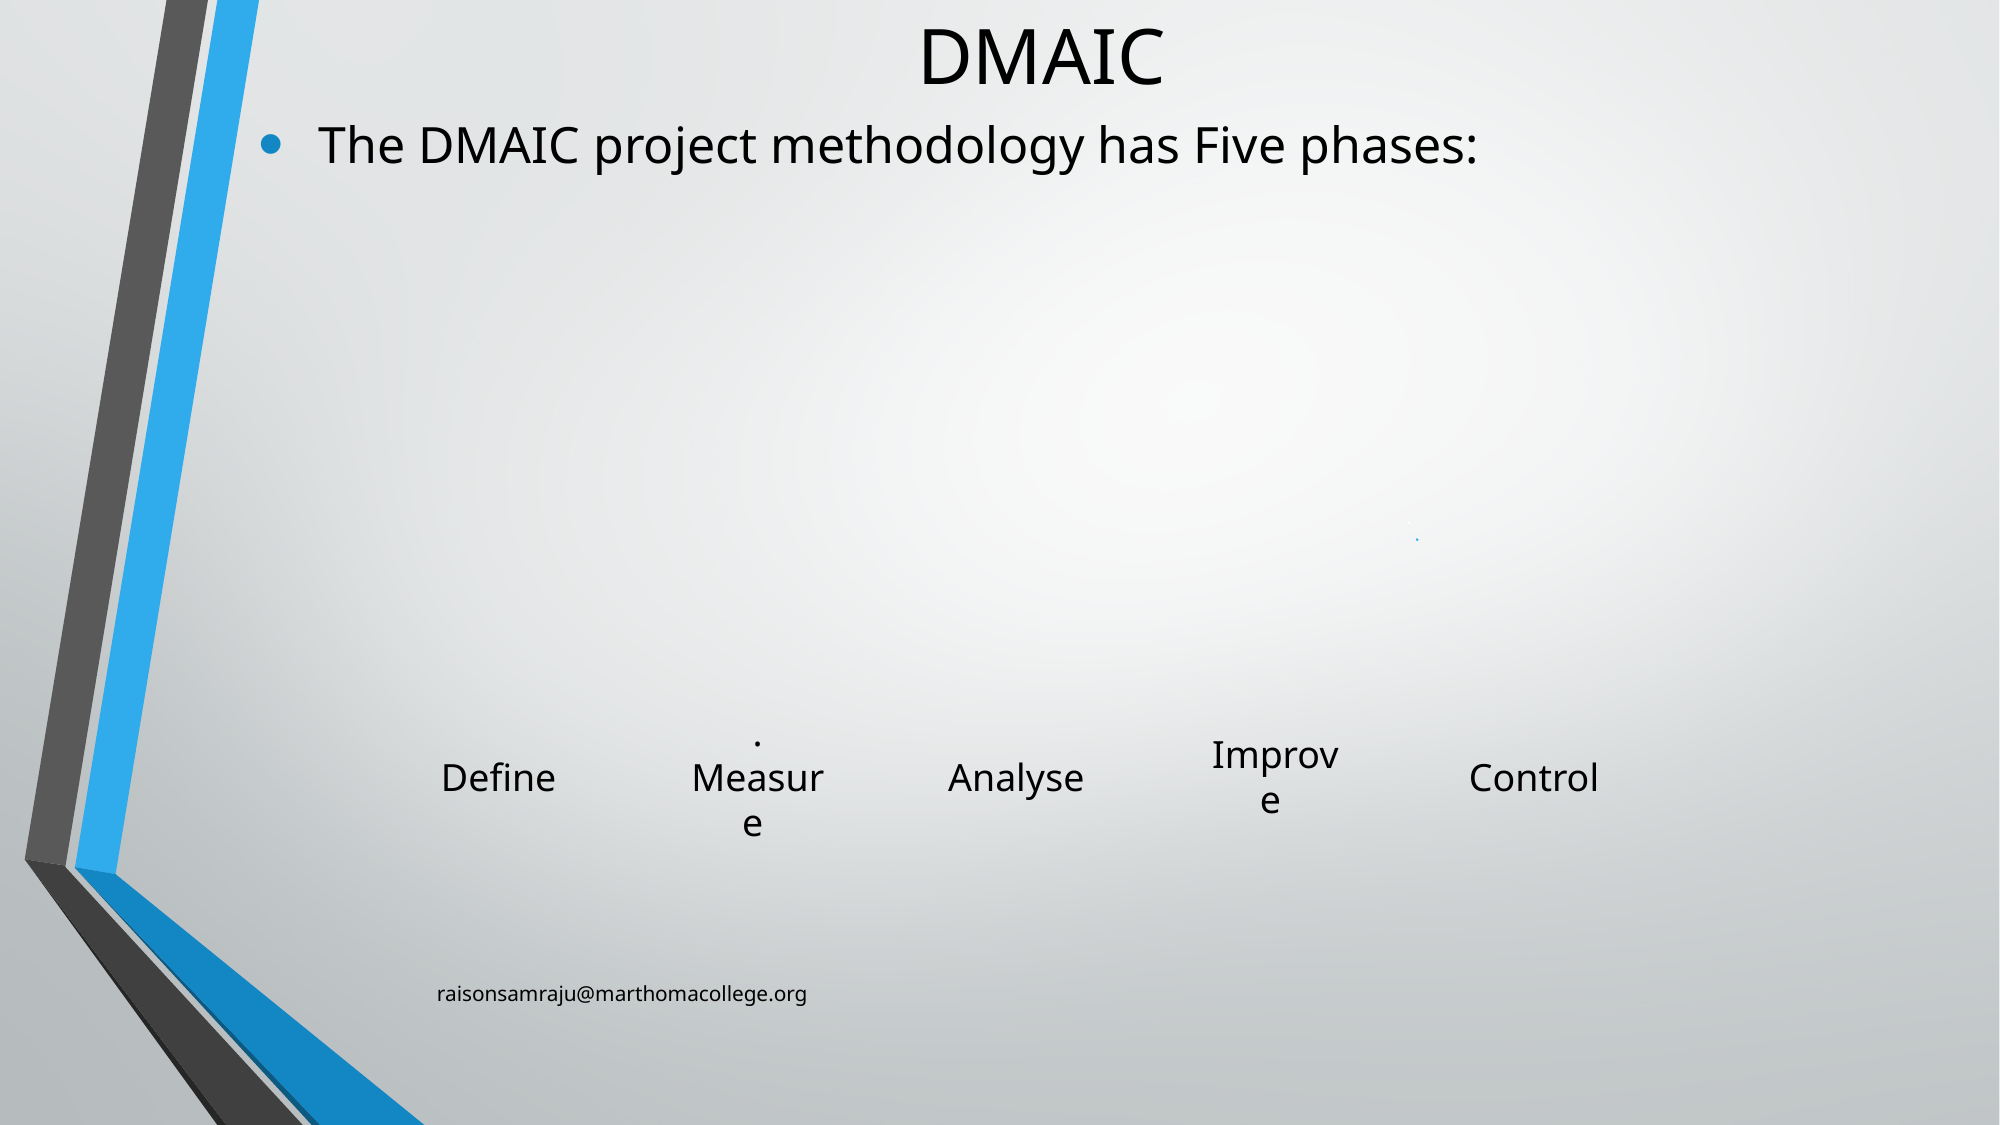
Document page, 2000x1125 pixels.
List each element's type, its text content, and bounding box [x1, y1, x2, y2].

list The DMAIC project methodology has Five phases: [243, 90, 1887, 279]
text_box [326, 236, 1660, 1125]
title DMAIC [220, 0, 1864, 108]
